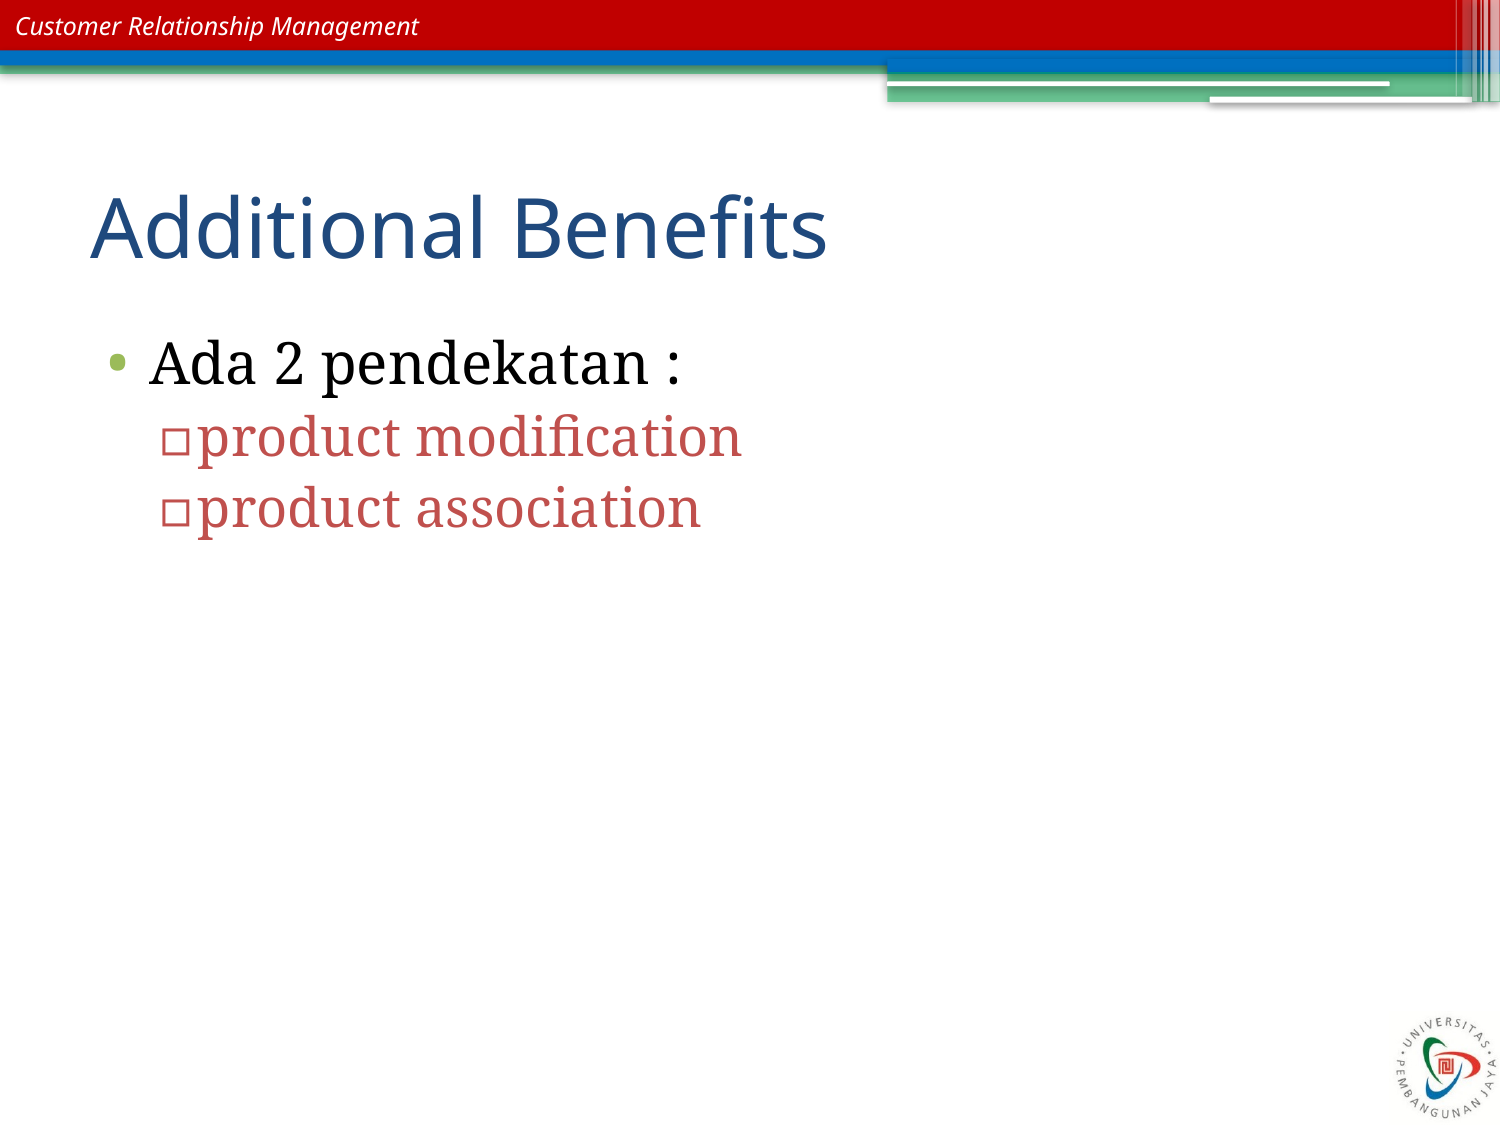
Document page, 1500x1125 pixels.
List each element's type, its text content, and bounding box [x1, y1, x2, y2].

picture [1389, 1011, 1500, 1125]
title Additional Benefits [75, 137, 1425, 313]
list Ada 2 pendekatan : product modification product association [75, 318, 1425, 1029]
